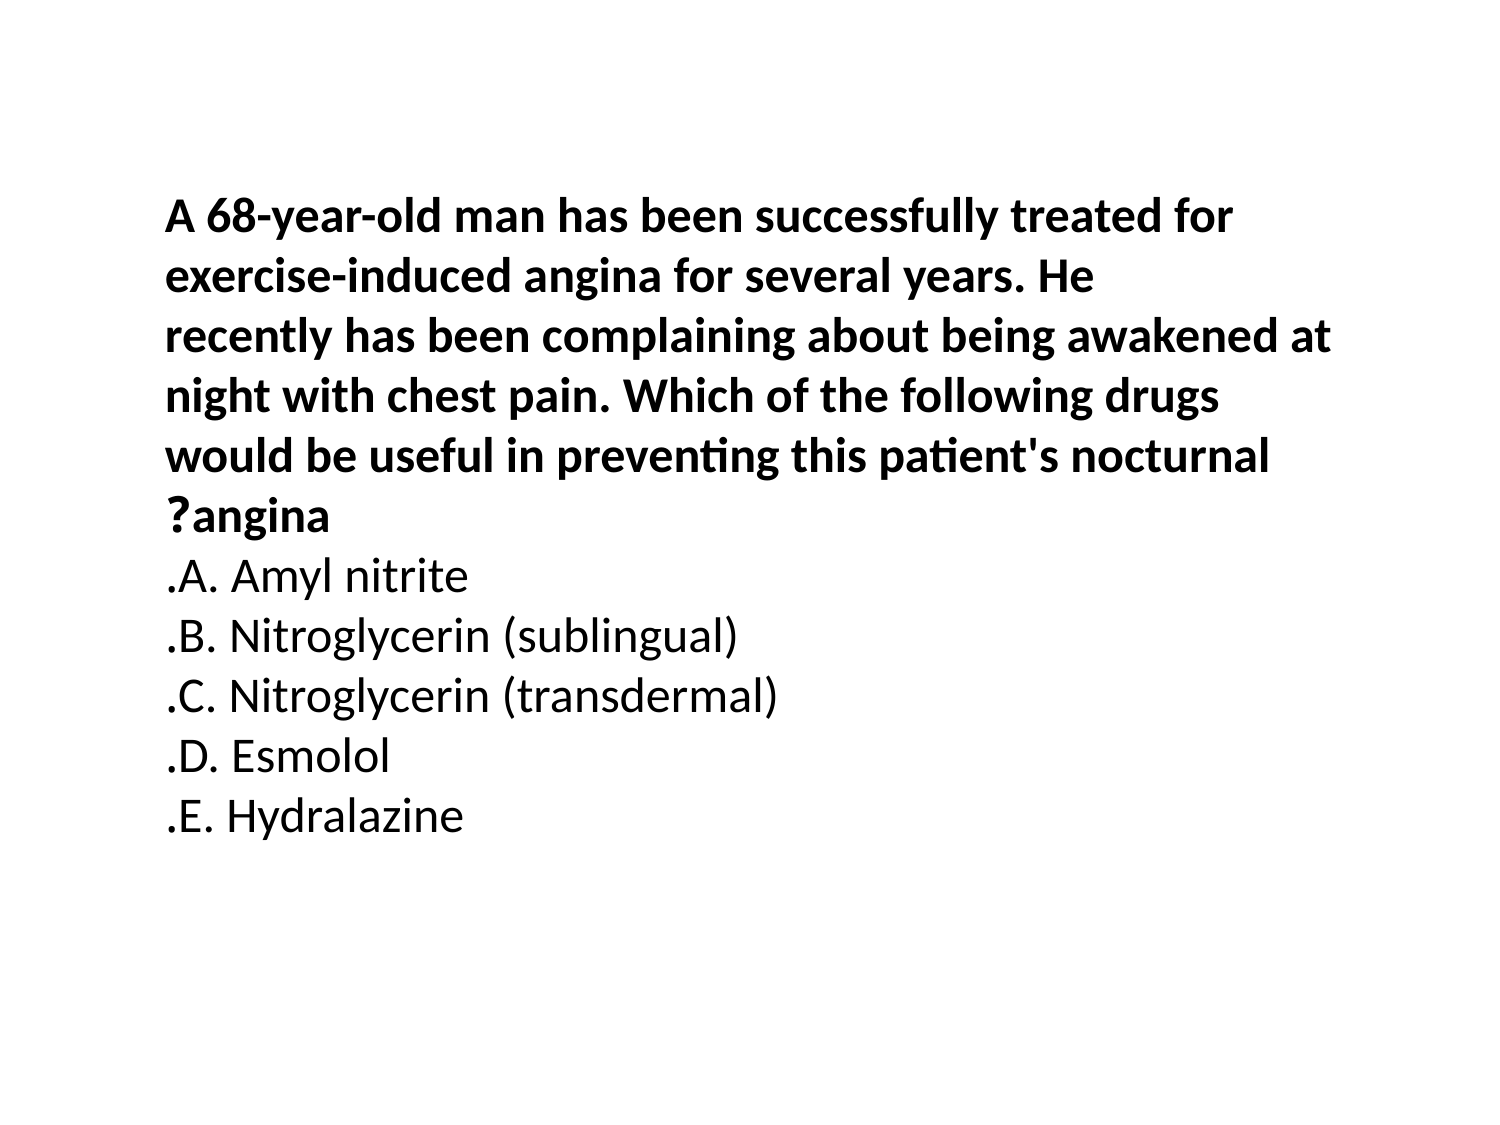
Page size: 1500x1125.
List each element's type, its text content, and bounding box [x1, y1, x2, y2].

text_box A 68-year-old man has been successfully treated for exercise-induced angina for several years. He recently has been complaining about being awakened at night with chest pain. Which of the following drugs would be useful in preventing this patient's nocturnal angina? A. Amyl nitrite. B. Nitroglycerin (sublingual). C. Nitroglycerin (transdermal). D. Esmolol. E. Hydralazine. [149, 174, 1413, 850]
